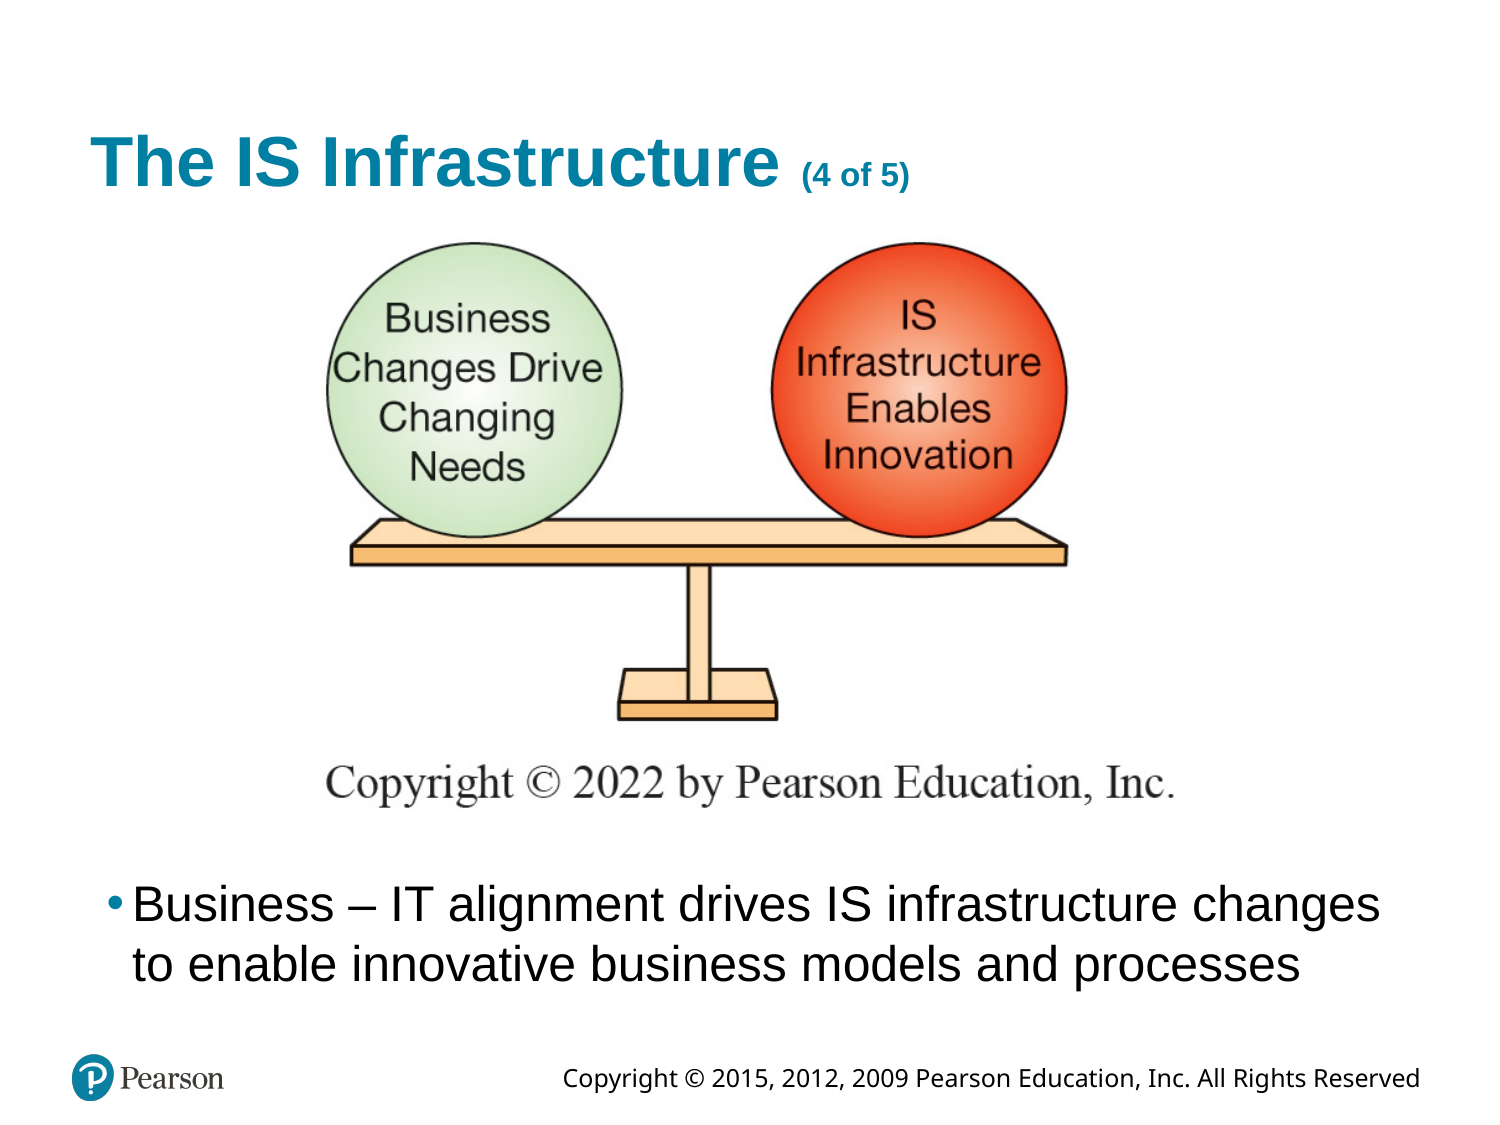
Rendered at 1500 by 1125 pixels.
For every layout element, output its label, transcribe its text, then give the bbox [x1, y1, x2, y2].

list Business – IT alignment drives IS infrastructure changes to enable innovative business models and processes [75, 856, 1413, 1004]
picture [72, 1054, 88, 1070]
picture [80, 1063, 106, 1088]
title The IS Infrastructure (4 of 5) [75, 35, 1425, 216]
picture [98, 1054, 224, 1101]
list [320, 235, 1180, 814]
picture [72, 1087, 83, 1101]
